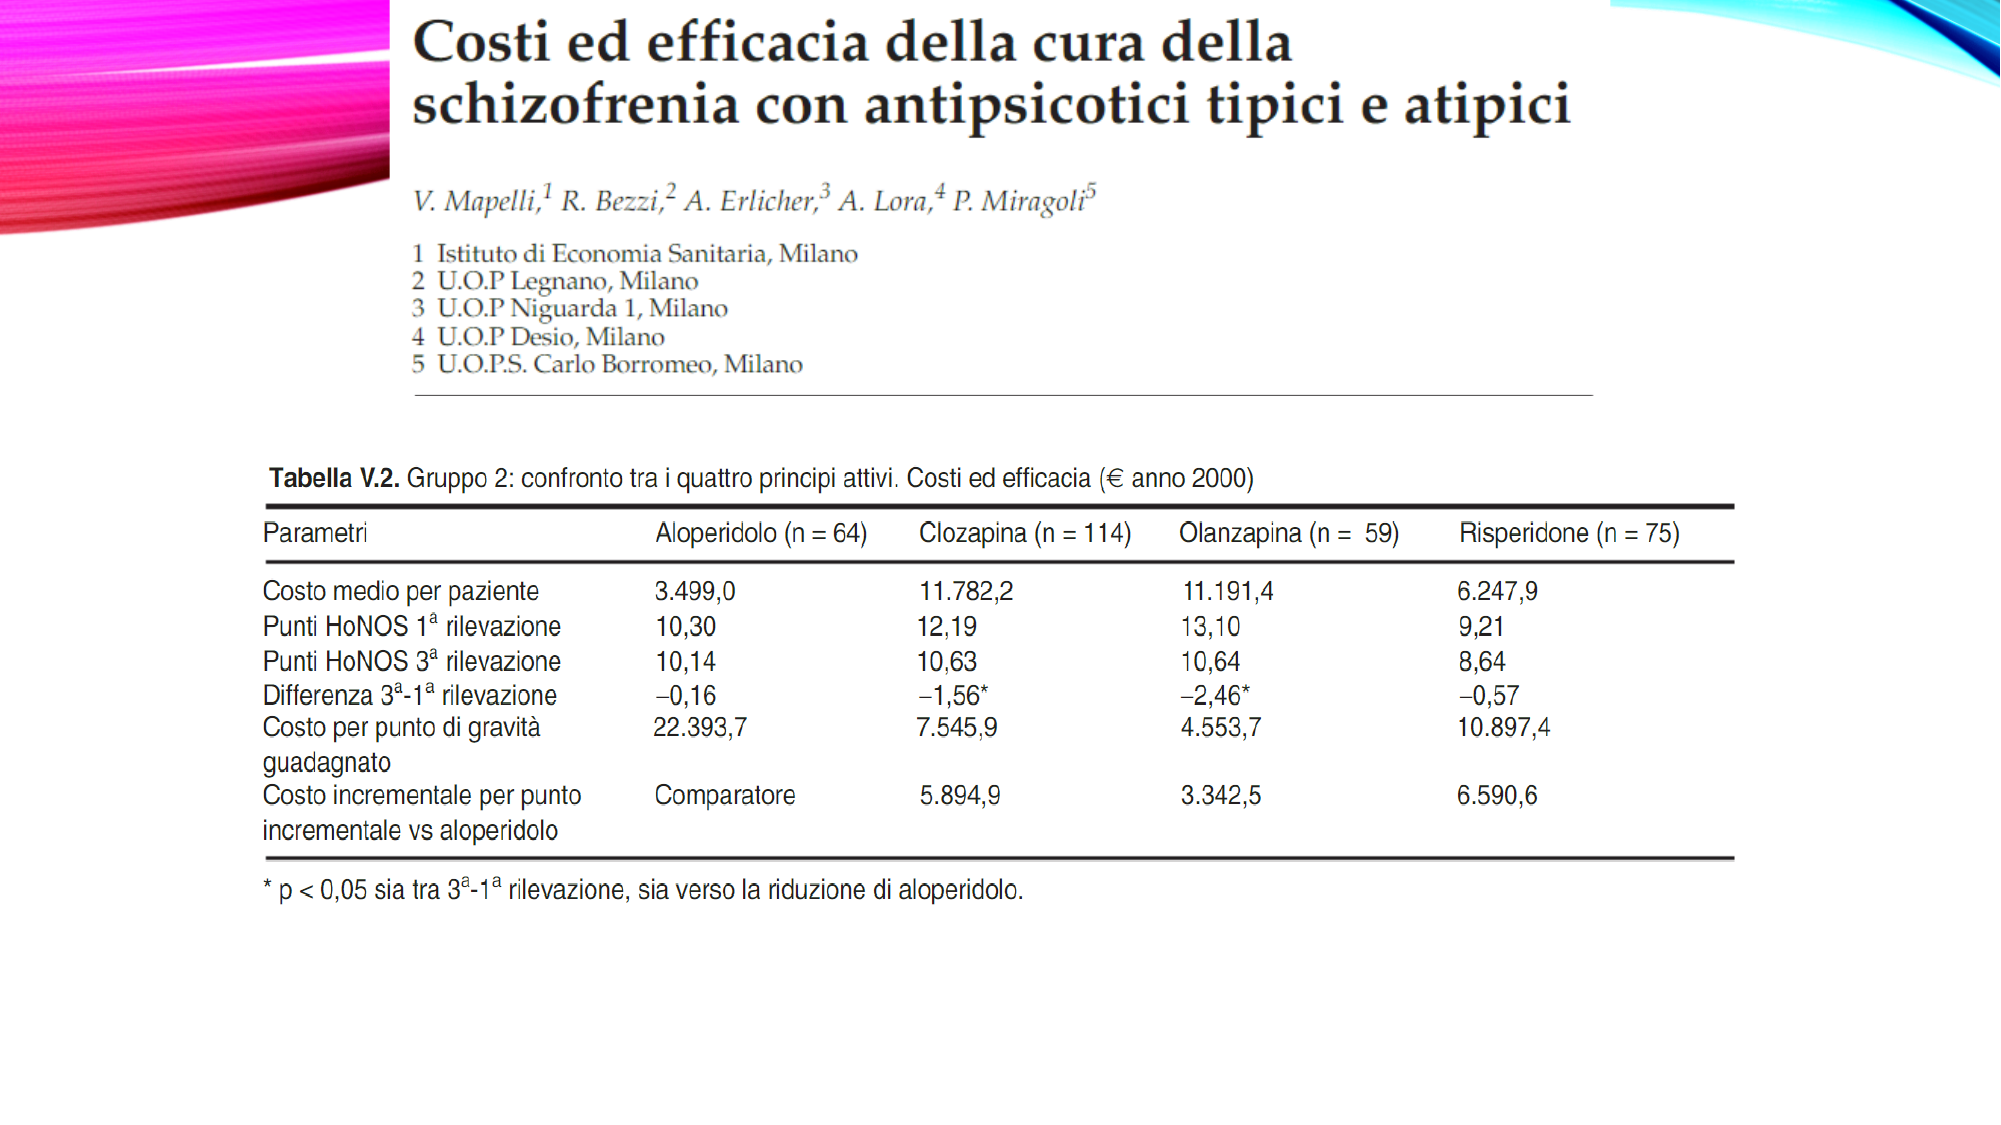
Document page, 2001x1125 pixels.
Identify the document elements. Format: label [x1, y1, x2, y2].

picture [251, 447, 1753, 909]
picture [0, 0, 2000, 396]
picture [1890, 0, 2000, 75]
picture [1910, 0, 2000, 45]
